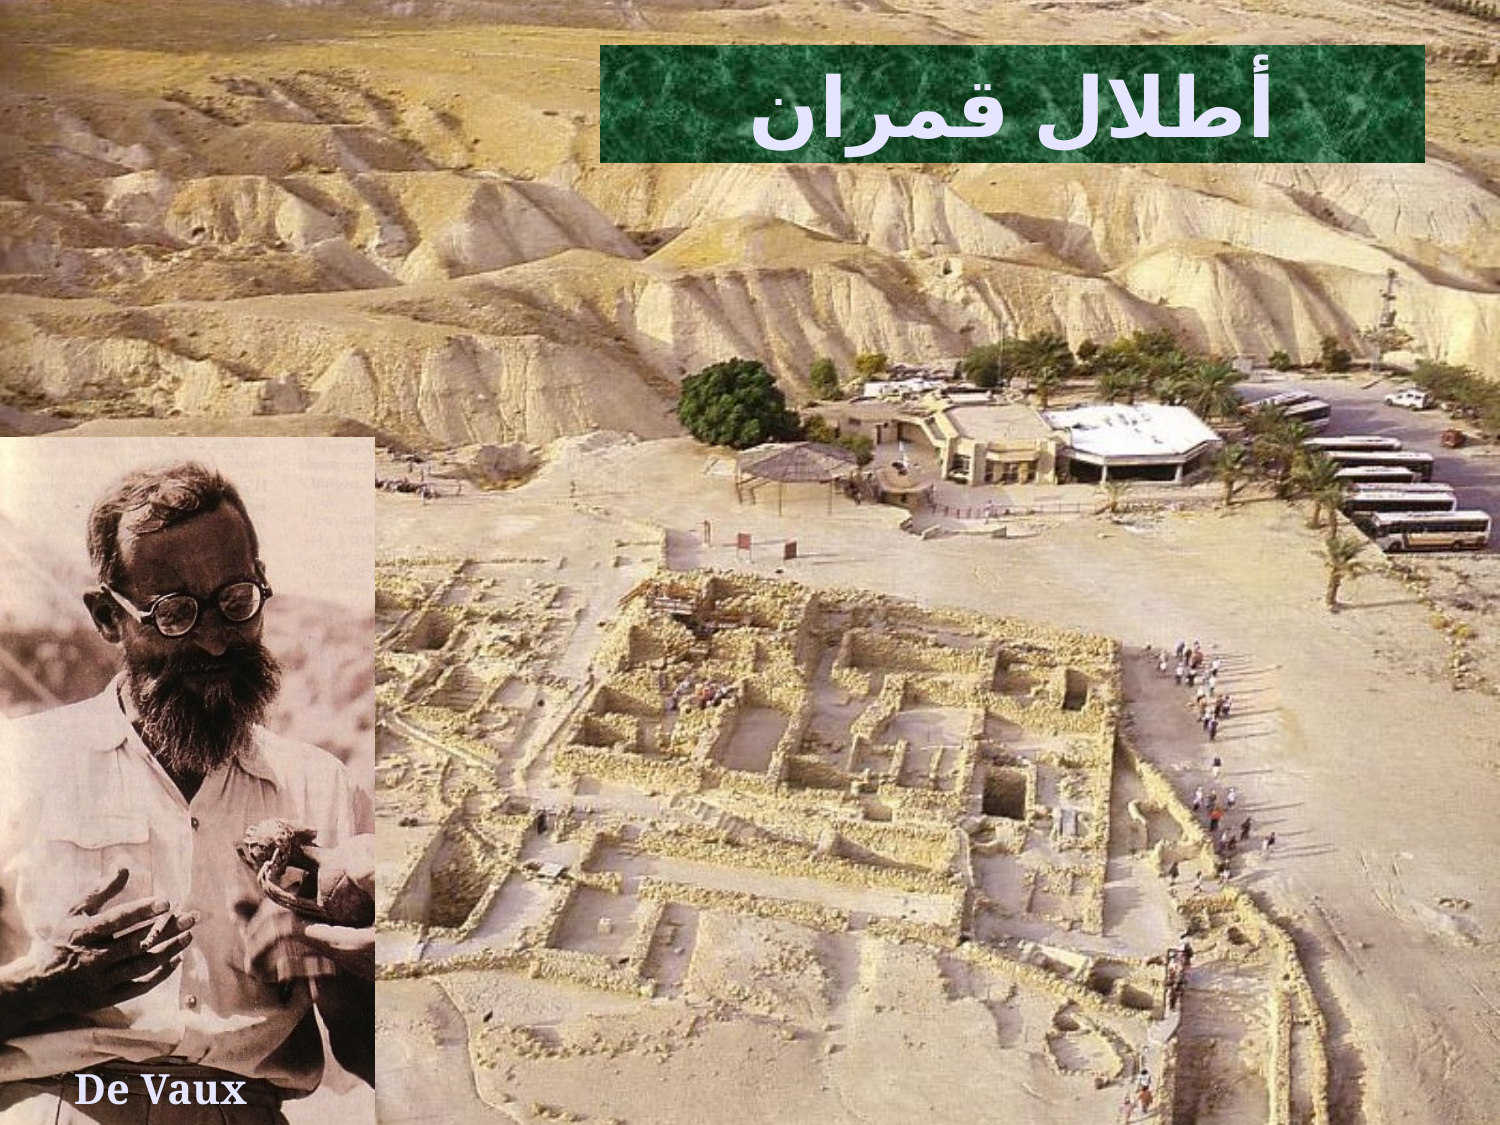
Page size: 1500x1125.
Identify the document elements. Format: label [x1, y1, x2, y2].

text_box [0, 437, 376, 1125]
picture [0, 0, 1500, 1125]
